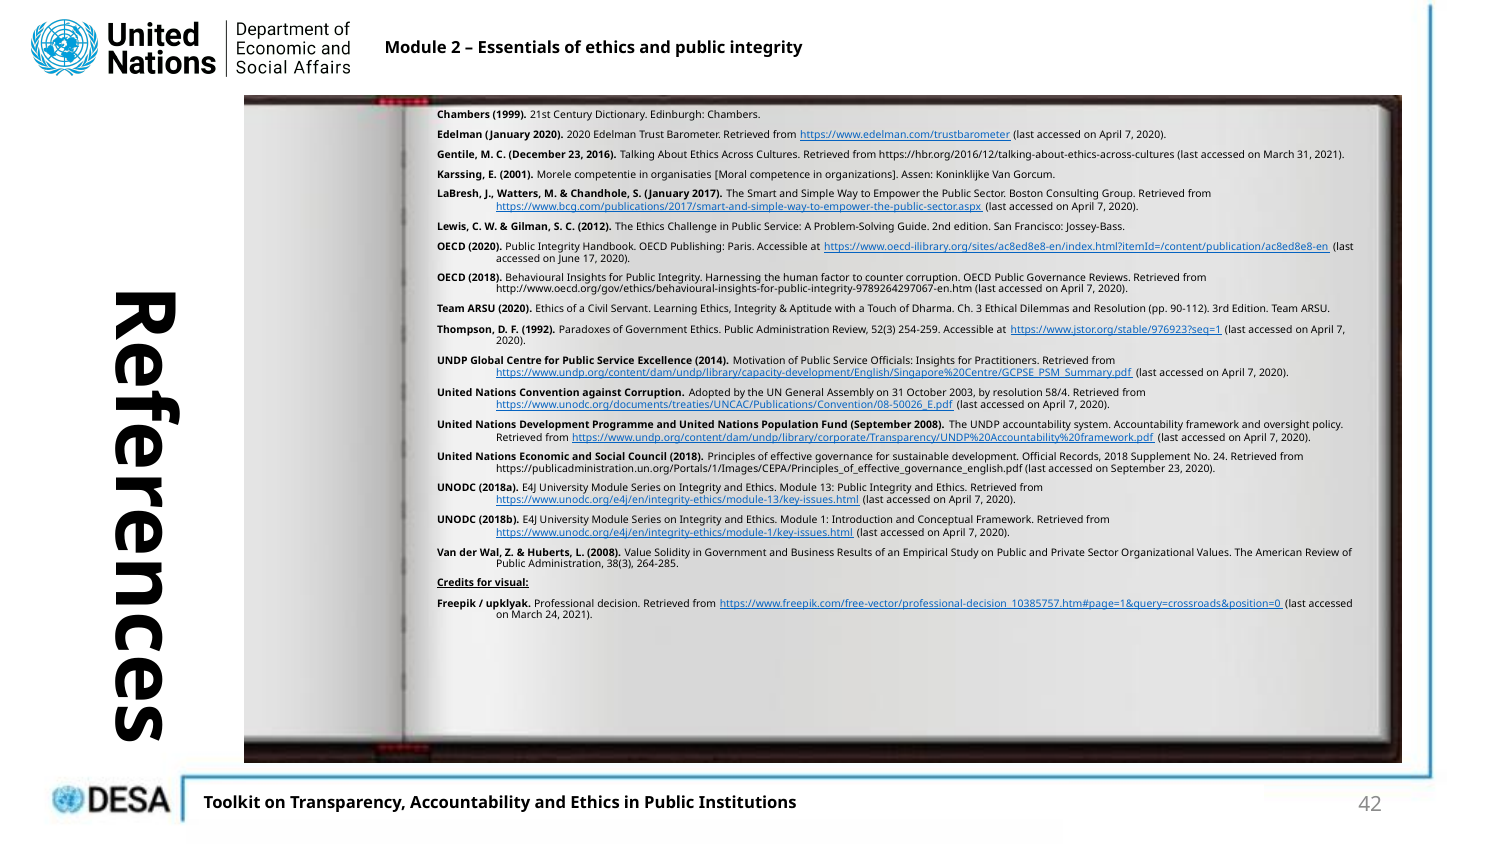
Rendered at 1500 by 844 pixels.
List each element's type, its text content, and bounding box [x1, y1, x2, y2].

footer Module 2 – Essentials of ethics and public integrity [369, 14, 1398, 80]
slide_number 42 [1059, 782, 1397, 827]
picture [0, 0, 1500, 844]
title References [42, 95, 244, 760]
